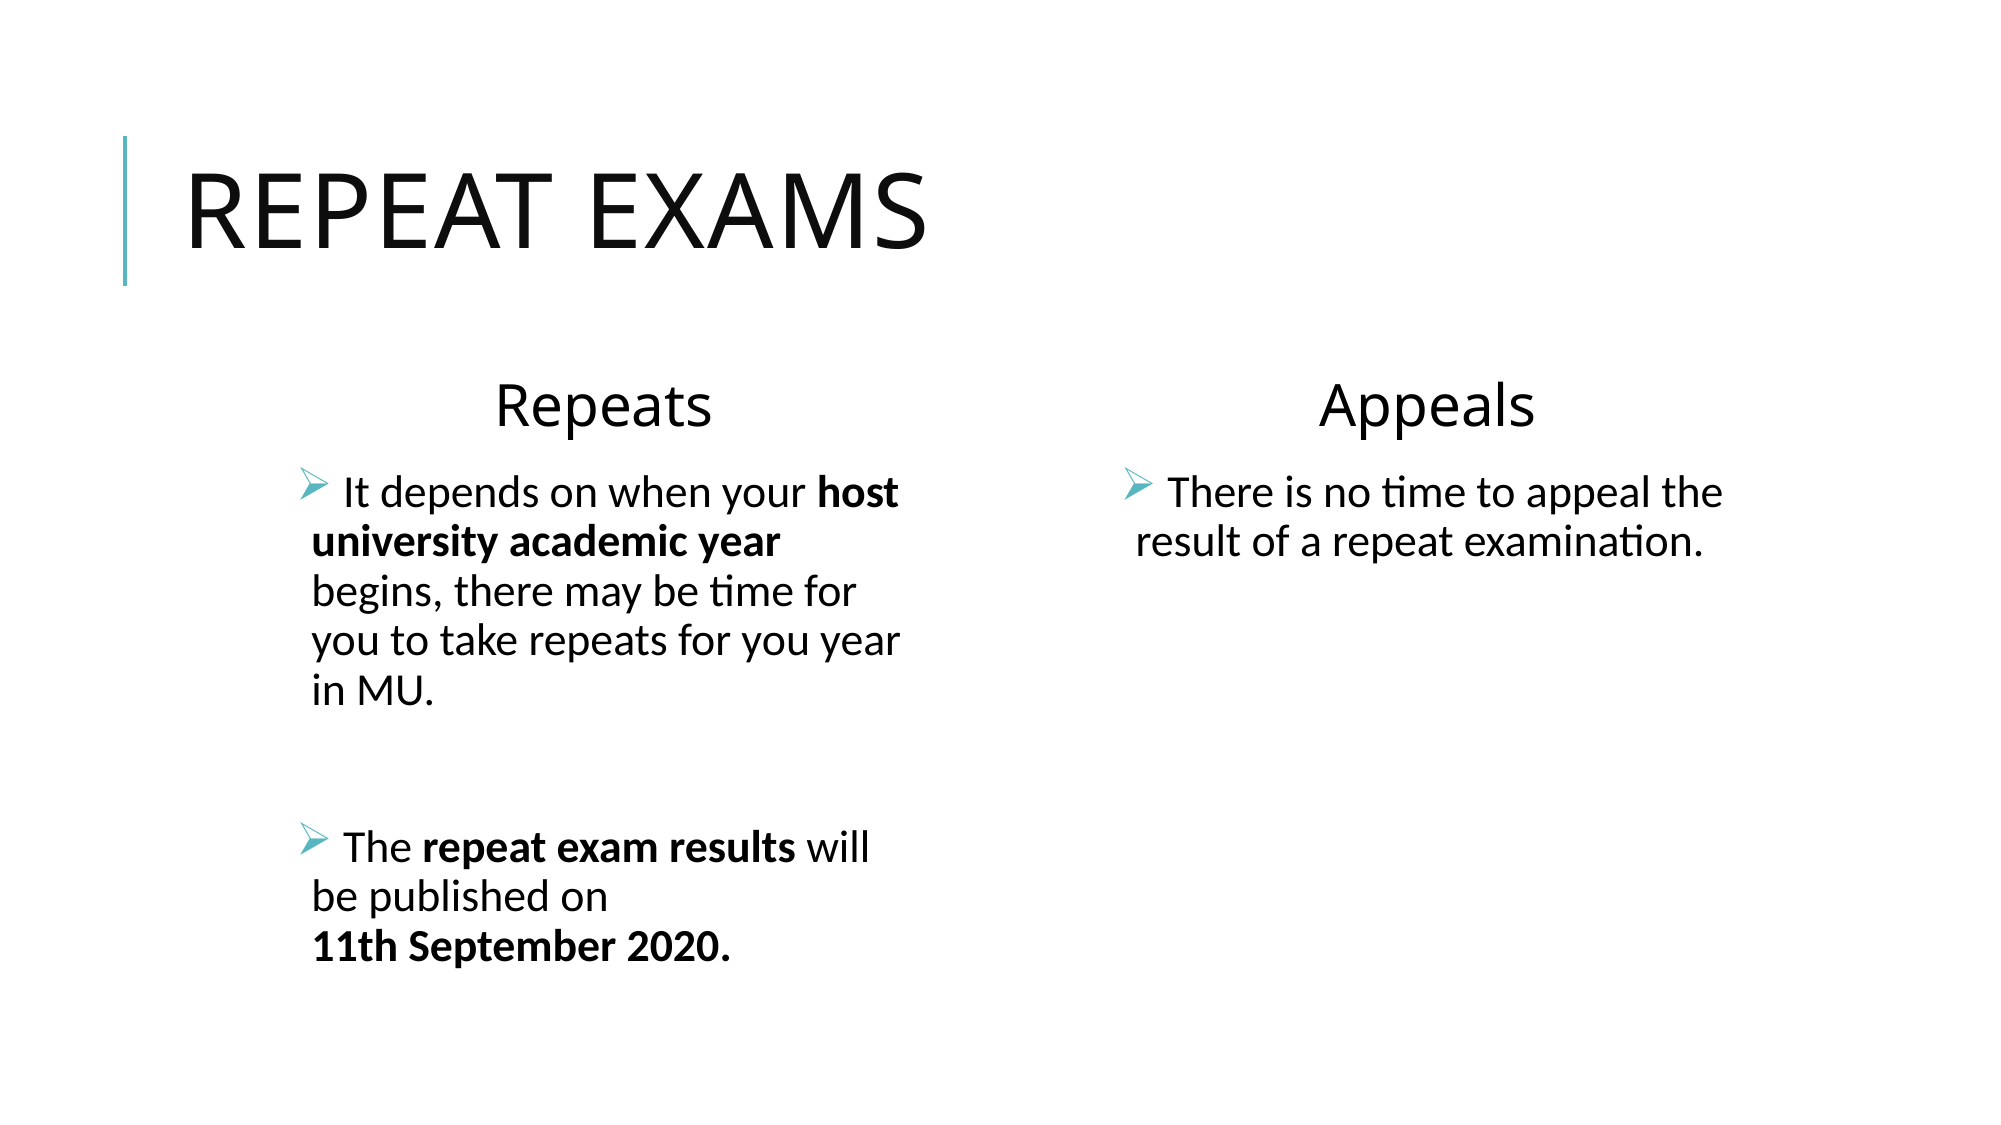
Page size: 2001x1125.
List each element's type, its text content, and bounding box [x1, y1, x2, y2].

list Repeats It depends on when your host university academic year begins, there may be time for you to take repeats for you year in MU. The repeat exam results will be published on 11th September 2020. [288, 368, 919, 1083]
text_box Appeals There is no time to appeal the result of a repeat examination. [1113, 368, 1744, 1083]
title Repeat exams [168, 96, 1763, 342]
